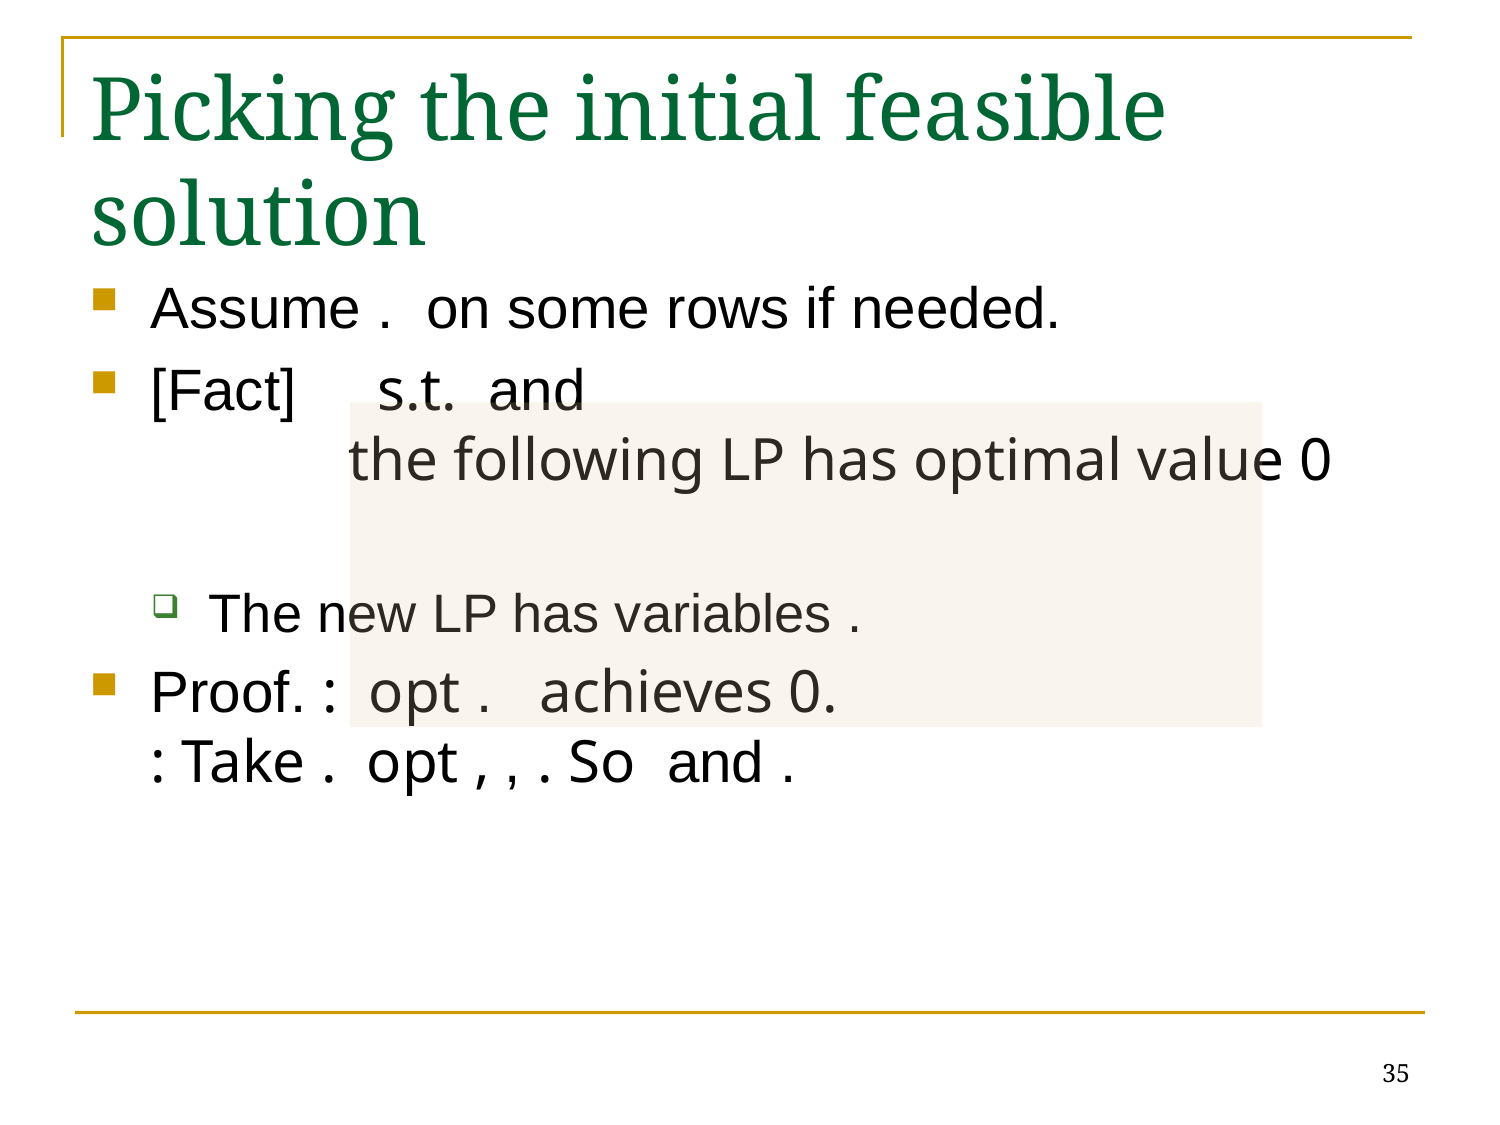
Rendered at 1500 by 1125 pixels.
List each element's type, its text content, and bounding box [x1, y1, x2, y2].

slide_number 35 [1074, 1024, 1425, 1100]
text_box [348, 400, 1265, 729]
title Picking the initial feasible solution [75, 45, 1425, 233]
